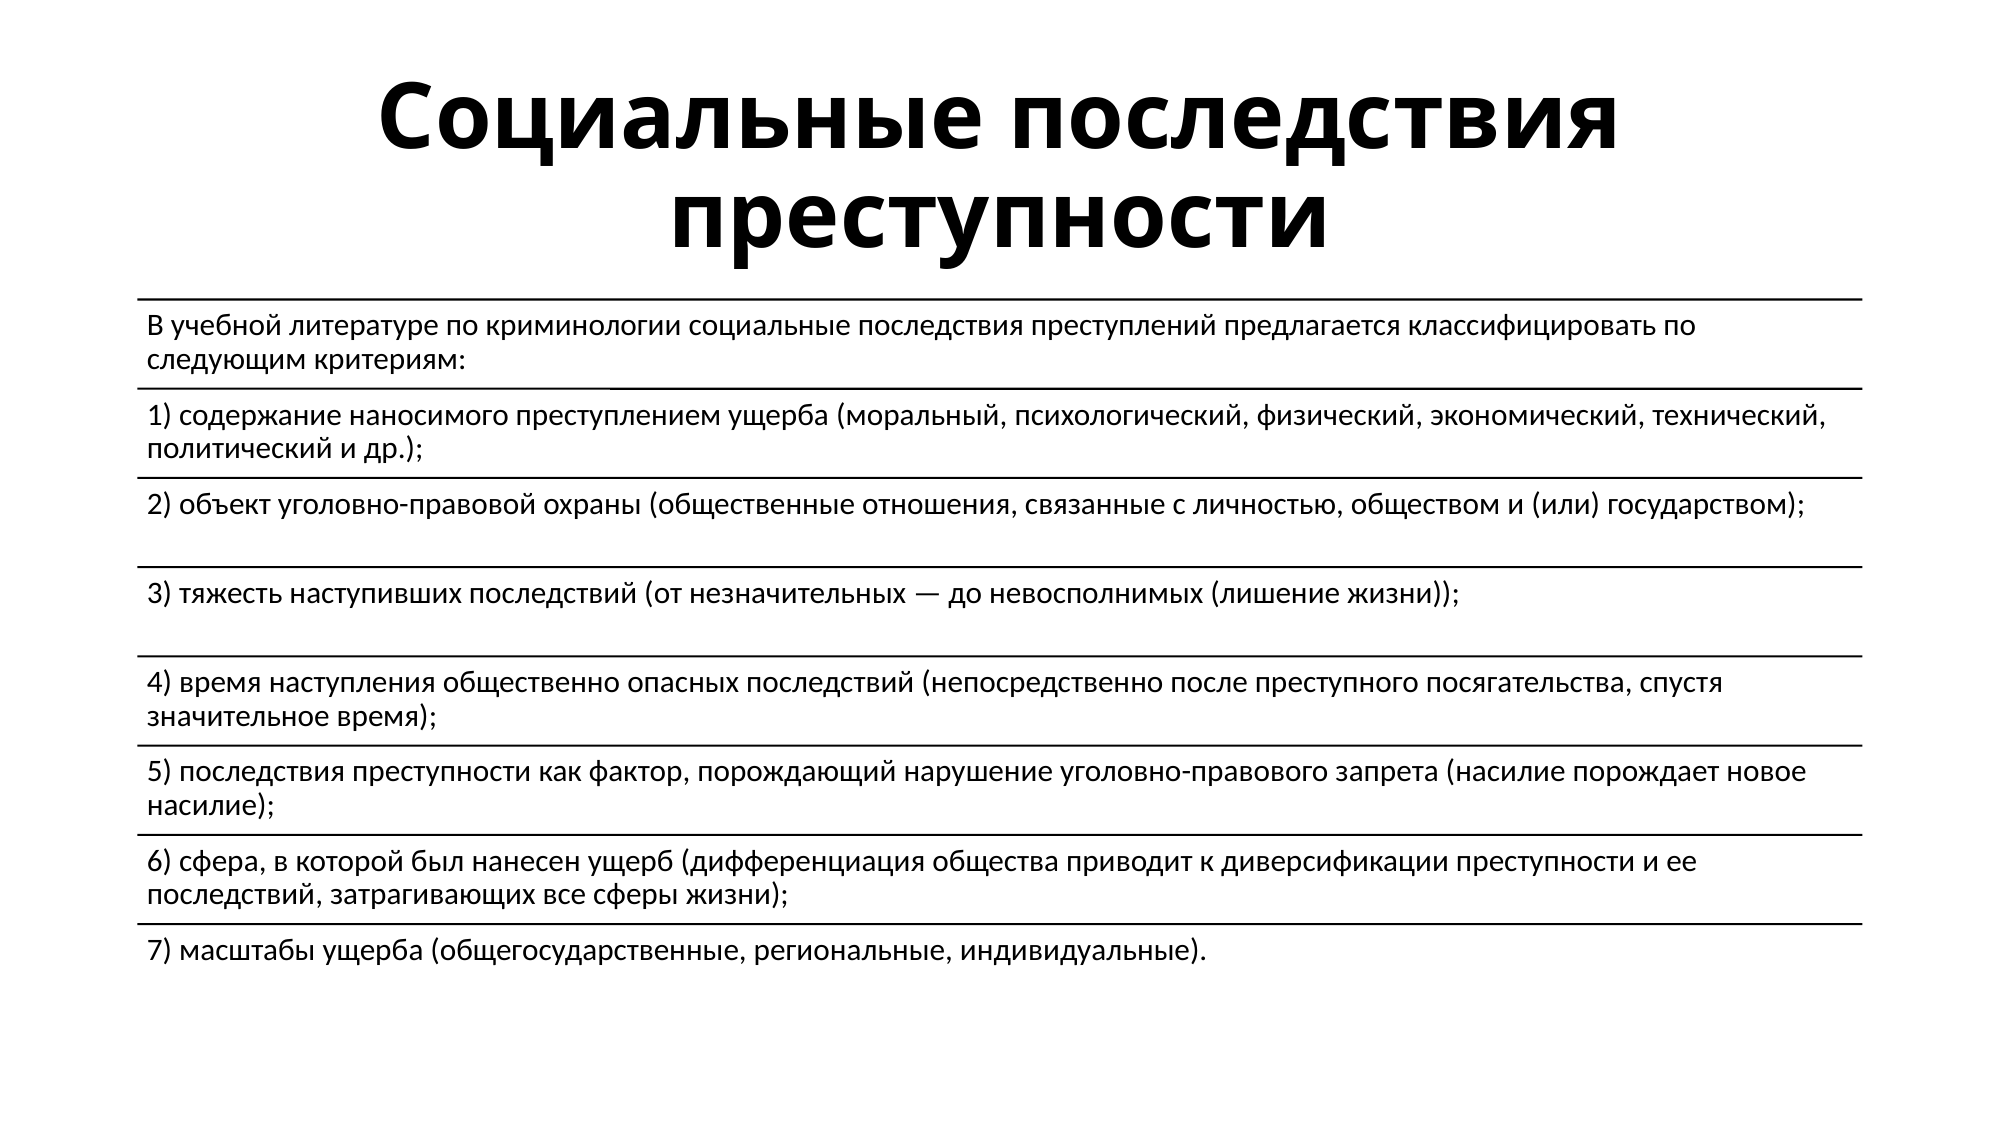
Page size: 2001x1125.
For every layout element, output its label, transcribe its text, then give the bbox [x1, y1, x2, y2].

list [137, 299, 1863, 1014]
title Социальные последствия преступности [137, 59, 1863, 278]
